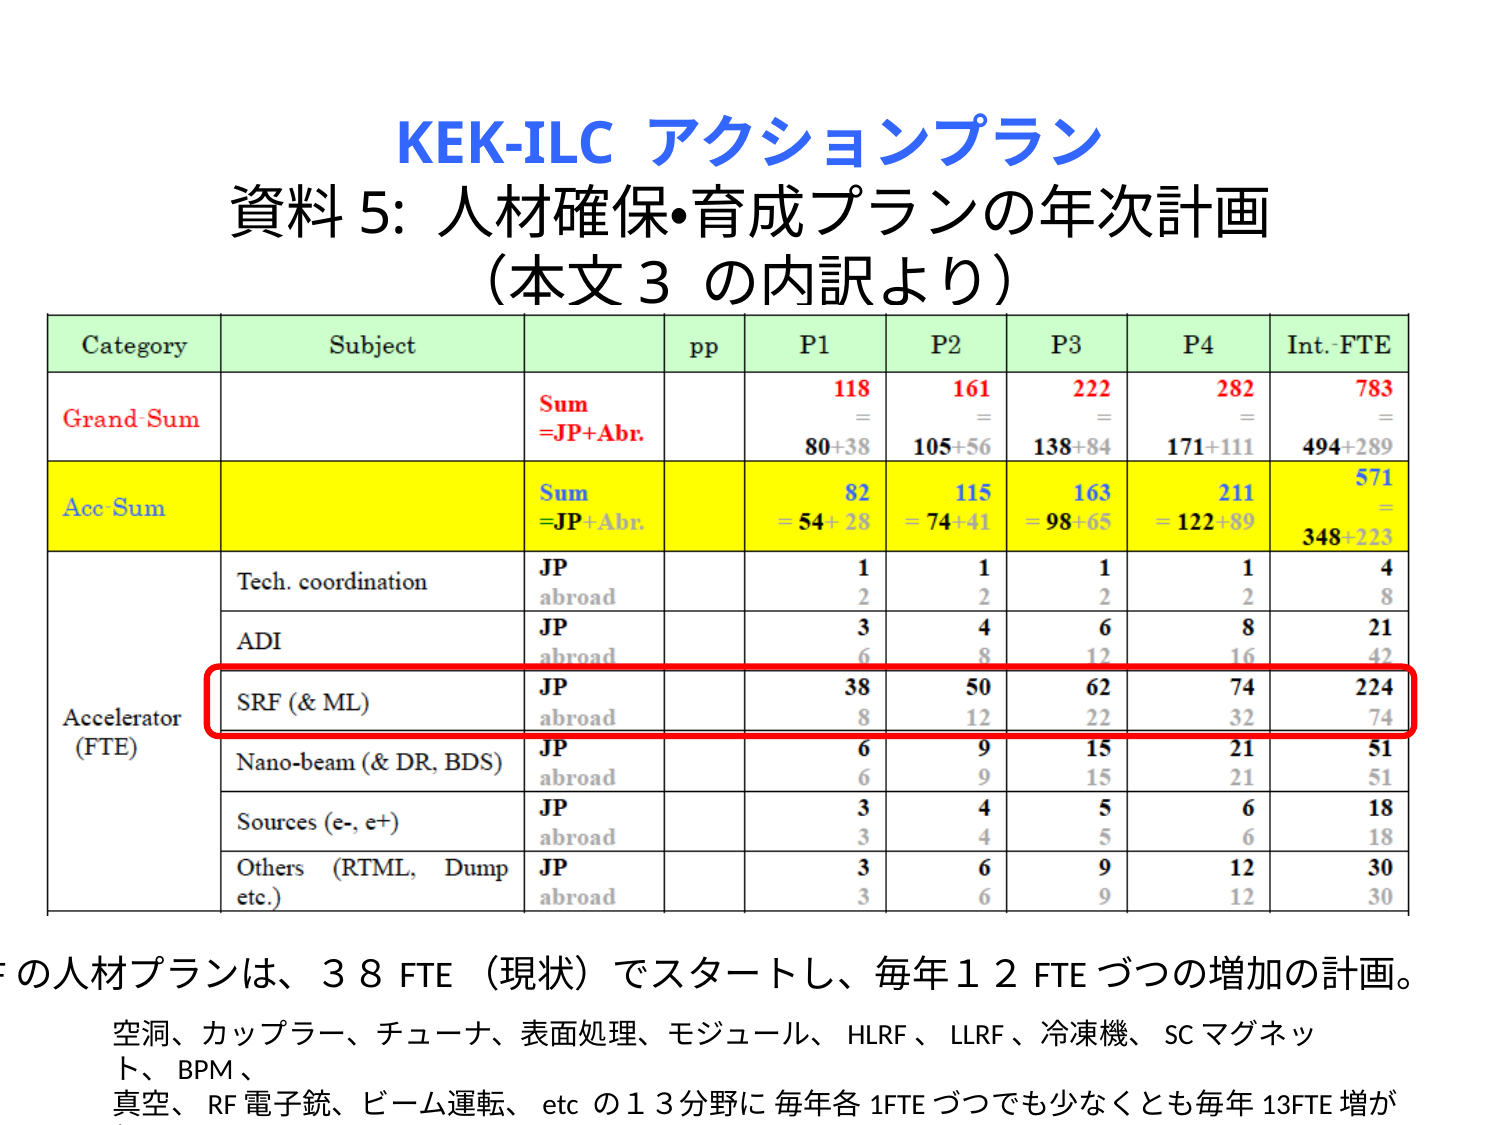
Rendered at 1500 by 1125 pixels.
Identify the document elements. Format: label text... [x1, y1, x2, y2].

title KEK-ILC アクションプラン 資料5: 人材確保・育成プランの年次計画 （本文3 の内訳より） [103, 97, 1397, 230]
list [36, 230, 1415, 991]
text_box SRFの人材プランは、３８FTE（現状）でスタートし、毎年１２FTEづつの増加の計画。 [0, 942, 1449, 1002]
text_box 空洞、カップラー、チューナ、表面処理、モジュール、HLRF、LLRF、冷凍機、SCマグネット、BPM、 真空、RF電子銃、ビーム運転、etc の１３分野に 毎年各1FTEづつでも少なくとも毎年13FTE増が望まれる。 [98, 1007, 1415, 1125]
